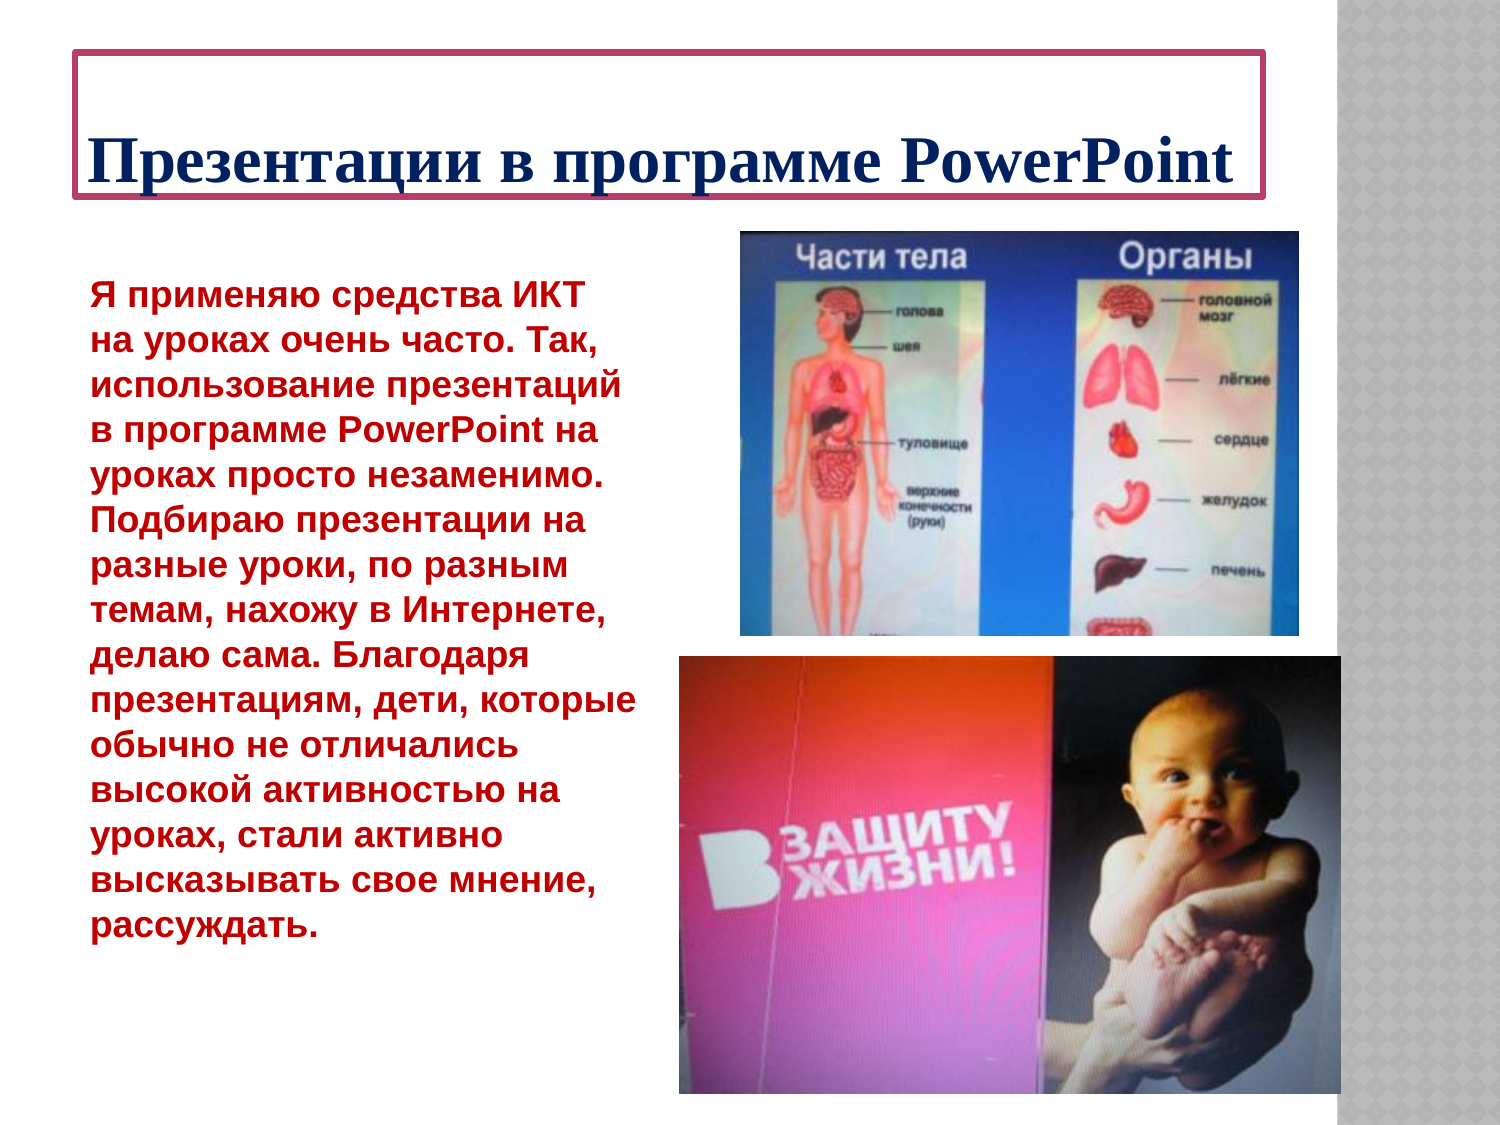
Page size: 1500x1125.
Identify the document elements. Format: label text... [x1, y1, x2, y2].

title Презентации в программе PowerPoint [72, 49, 1266, 200]
picture [678, 656, 1341, 1095]
list Я применяю средства ИКТ на уроках очень часто. Так, использование презентаций в программе PowerPoint на уроках просто незаменимо. Подбираю презентации на разные уроки, по разным темам, нахожу в Интернете, делаю сама. Благодаря презентациям, дети, которые обычно не отличались высокой активностью на уроках, стали активно высказывать свое мнение, рассуждать. [75, 262, 653, 1005]
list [739, 231, 1300, 636]
